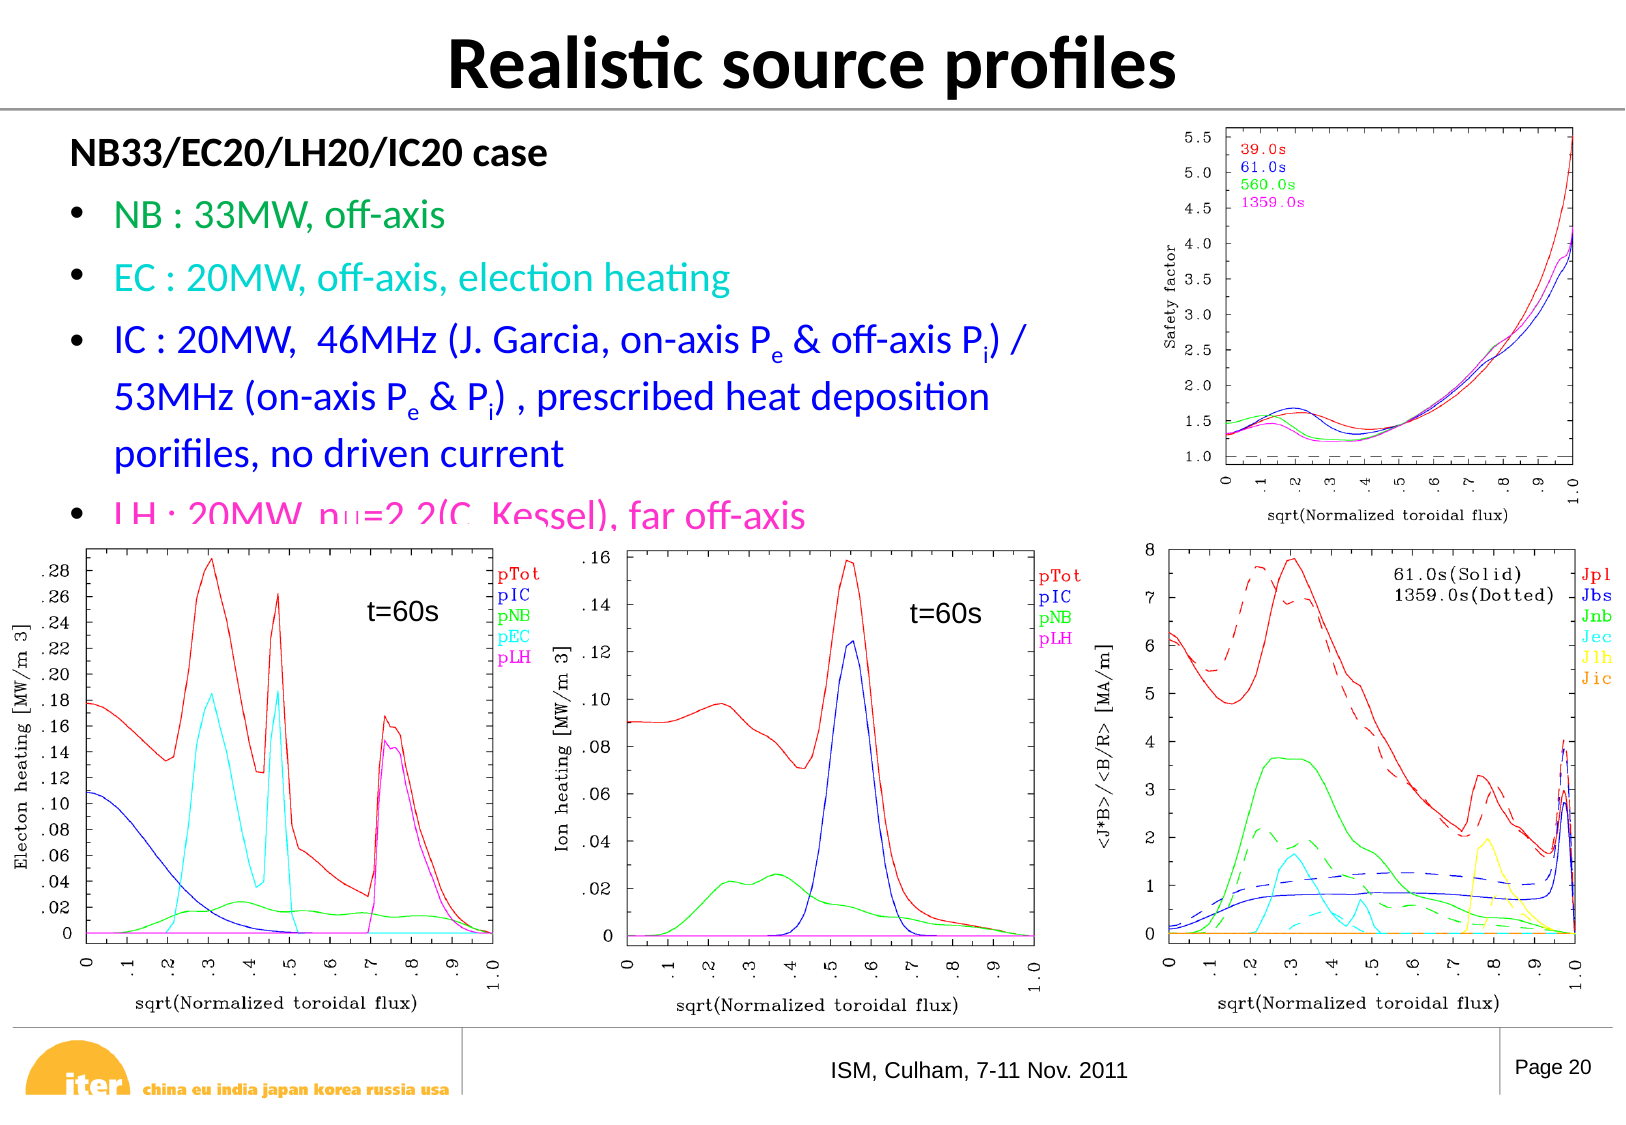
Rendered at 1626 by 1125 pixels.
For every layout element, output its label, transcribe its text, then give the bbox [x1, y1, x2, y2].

list NB33/EC20/LH20/IC20 case NB : 33MW, off-axis EC : 20MW, off-axis, election heating IC : 20MW, 46MHz (J. Garcia, on-axis Pe & off-axis Pi) / 53MHz (on-axis Pe & Pi) , prescribed heat deposition porifiles, no driven current LH : 20MW, n||=2.2(C. Kessel), far off-axis [54, 116, 1133, 493]
picture [0, 114, 1625, 1125]
title Realistic source profiles [0, 18, 1625, 113]
